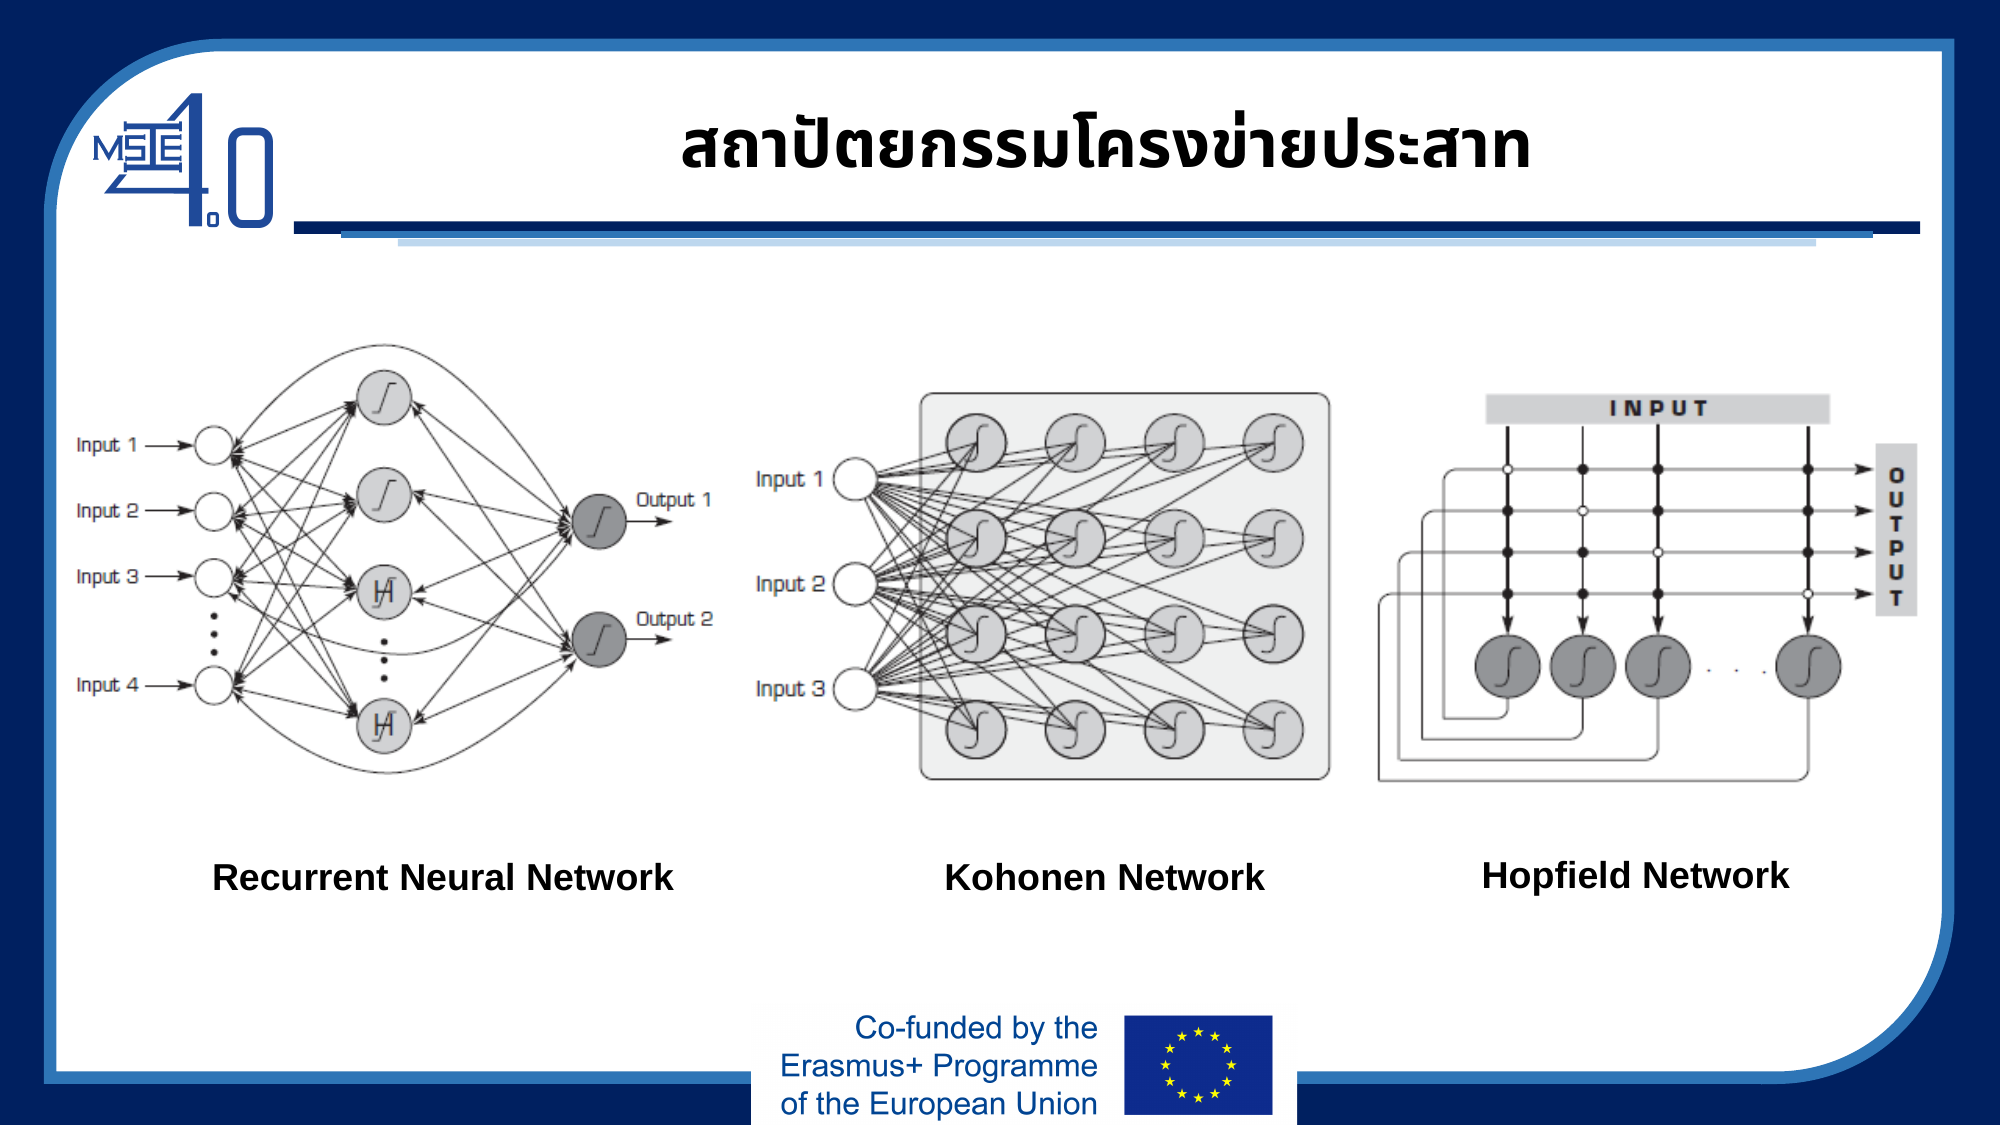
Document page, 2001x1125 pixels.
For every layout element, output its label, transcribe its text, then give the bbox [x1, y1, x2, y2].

text_box Hopfield Network [1466, 843, 1822, 904]
title สถาปัตยกรรมโครงข่ายประสาท [294, 73, 1921, 220]
picture [746, 377, 1339, 791]
text_box Kohonen Network [929, 845, 1285, 905]
picture [751, 1003, 1298, 1125]
text_box Recurrent Neural Network [197, 845, 699, 905]
picture [1368, 392, 1921, 791]
picture [64, 339, 716, 786]
